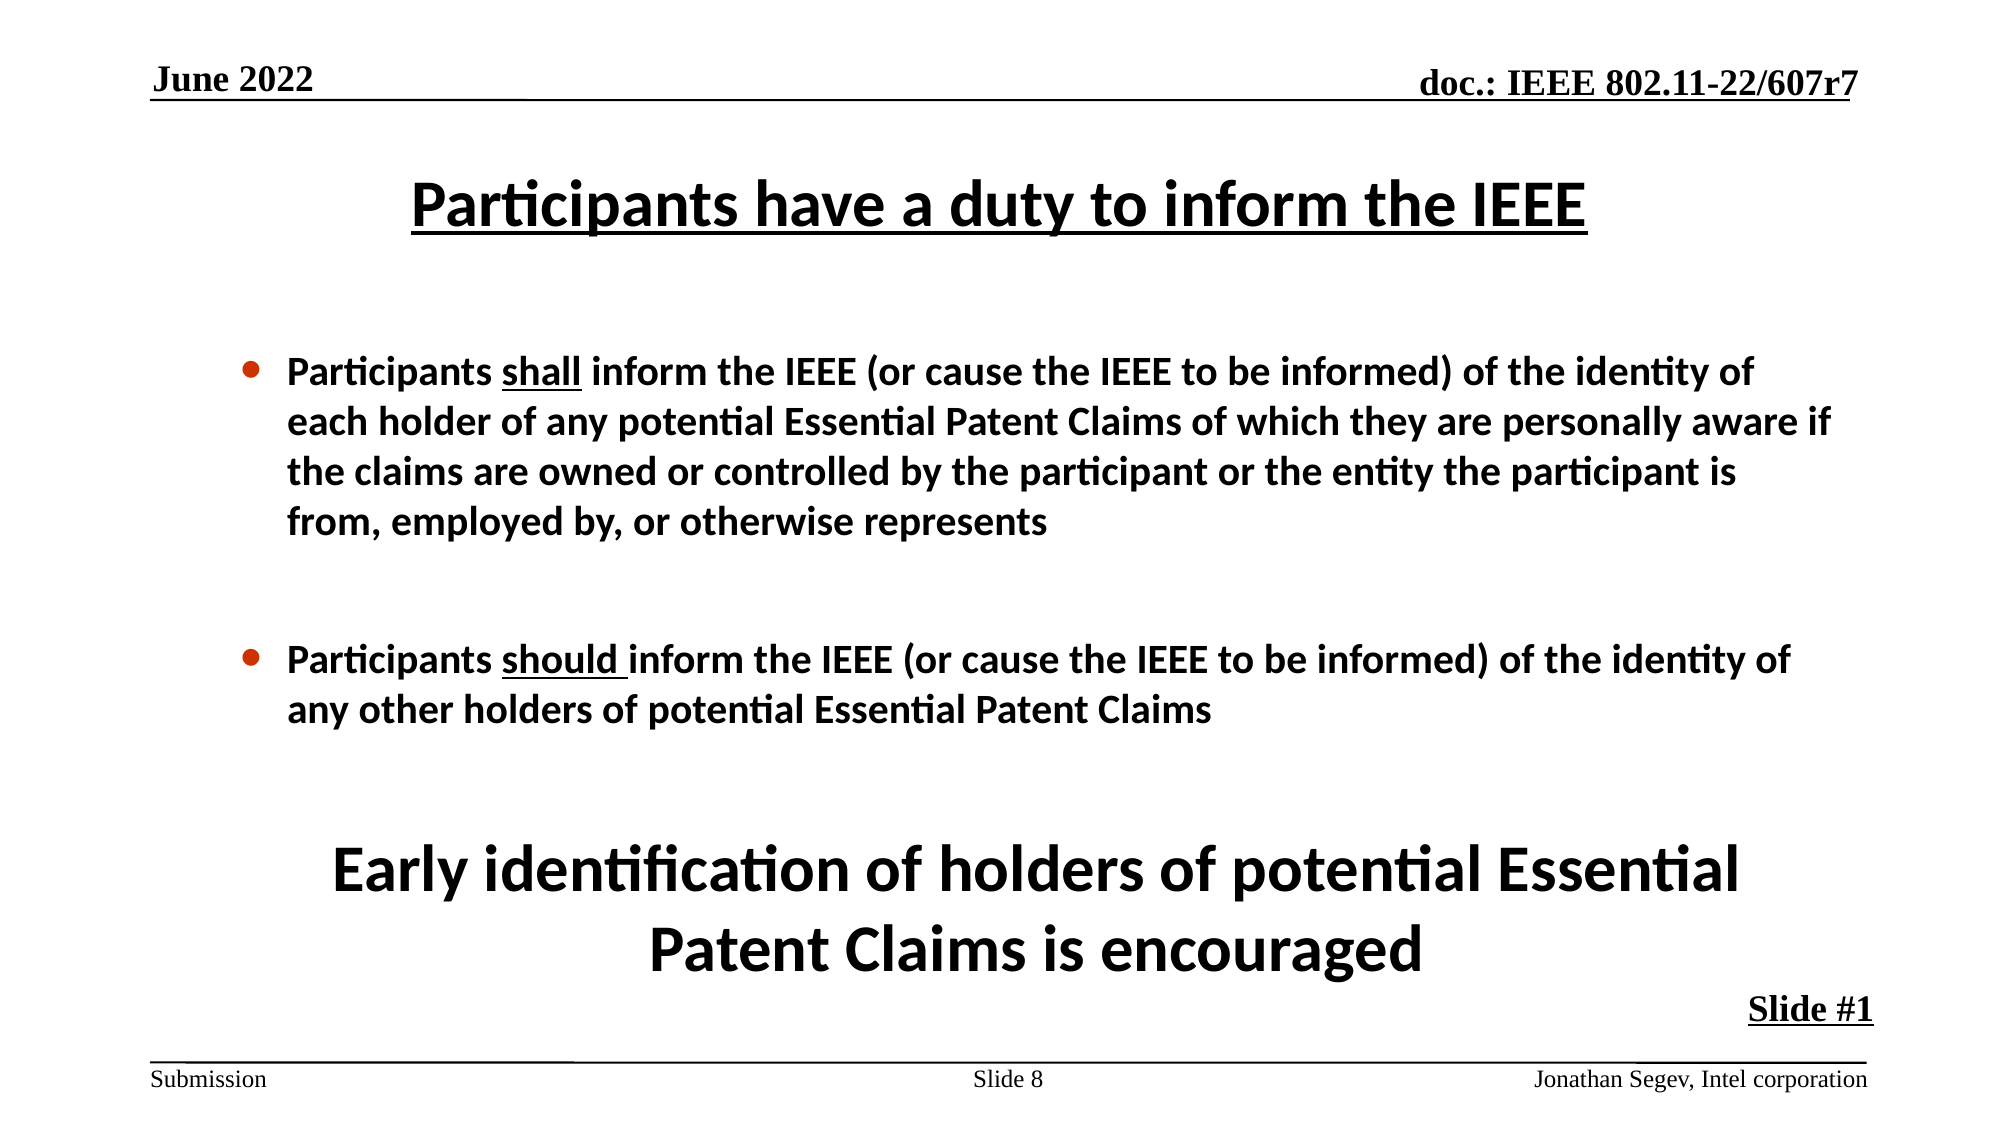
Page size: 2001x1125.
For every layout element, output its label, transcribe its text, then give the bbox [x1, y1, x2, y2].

footer Jonathan Segev, Intel corporation [1171, 1061, 1869, 1093]
slide_number Slide 8 [950, 1061, 1067, 1123]
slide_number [152, 54, 563, 100]
text_box Slide #1 [1733, 976, 1890, 1037]
list Participants shall inform the IEEE (or cause the IEEE to be informed) of the identity of each holder of any potential Essential Patent Claims of which they are personally aware if the claims are owned or controlled by the participant or the entity the participant is from, employed by, or otherwise represents Participants should inform the IEEE (or cause the IEEE to be informed) of the identity of any other holders of potential Essential Patent Claims Early identification of holders of potential Essential Patent Claims is encouraged [149, 336, 1850, 1012]
title Participants have a duty to inform the IEEE [149, 112, 1850, 288]
